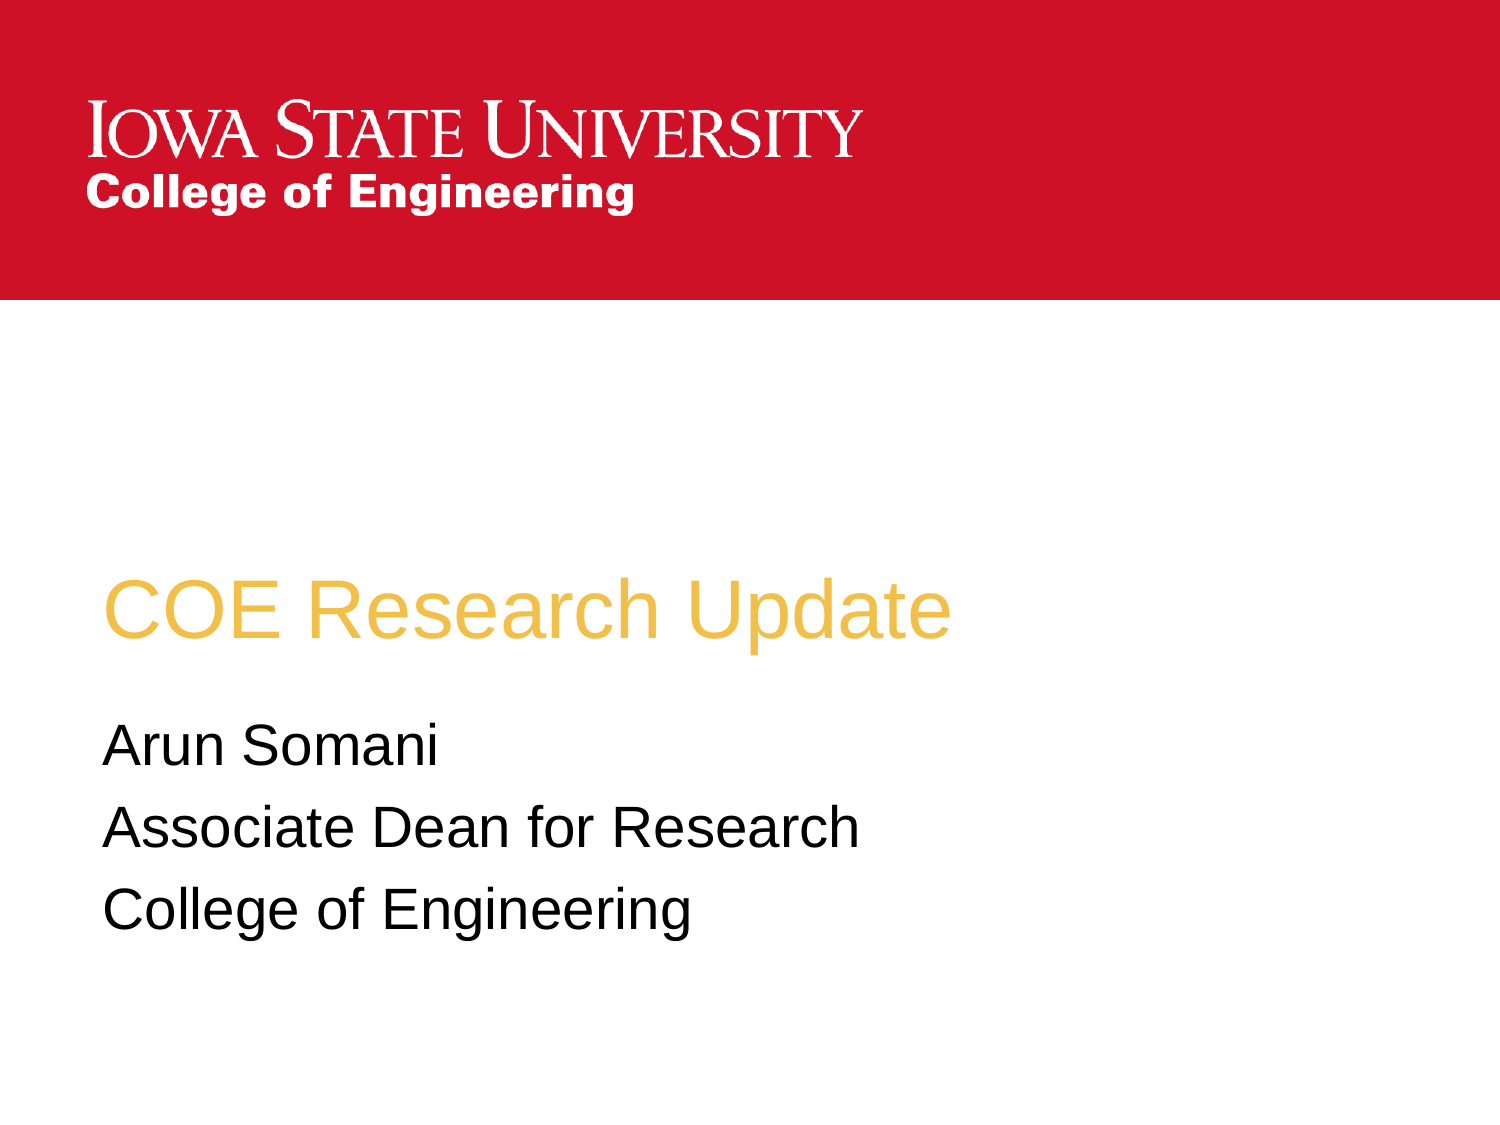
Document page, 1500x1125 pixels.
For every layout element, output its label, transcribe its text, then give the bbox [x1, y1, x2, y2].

title COE Research Update [87, 487, 1175, 663]
picture [87, 99, 863, 216]
subtitle Arun Somani Associate Dean for Research College of Engineering [87, 699, 1425, 1063]
